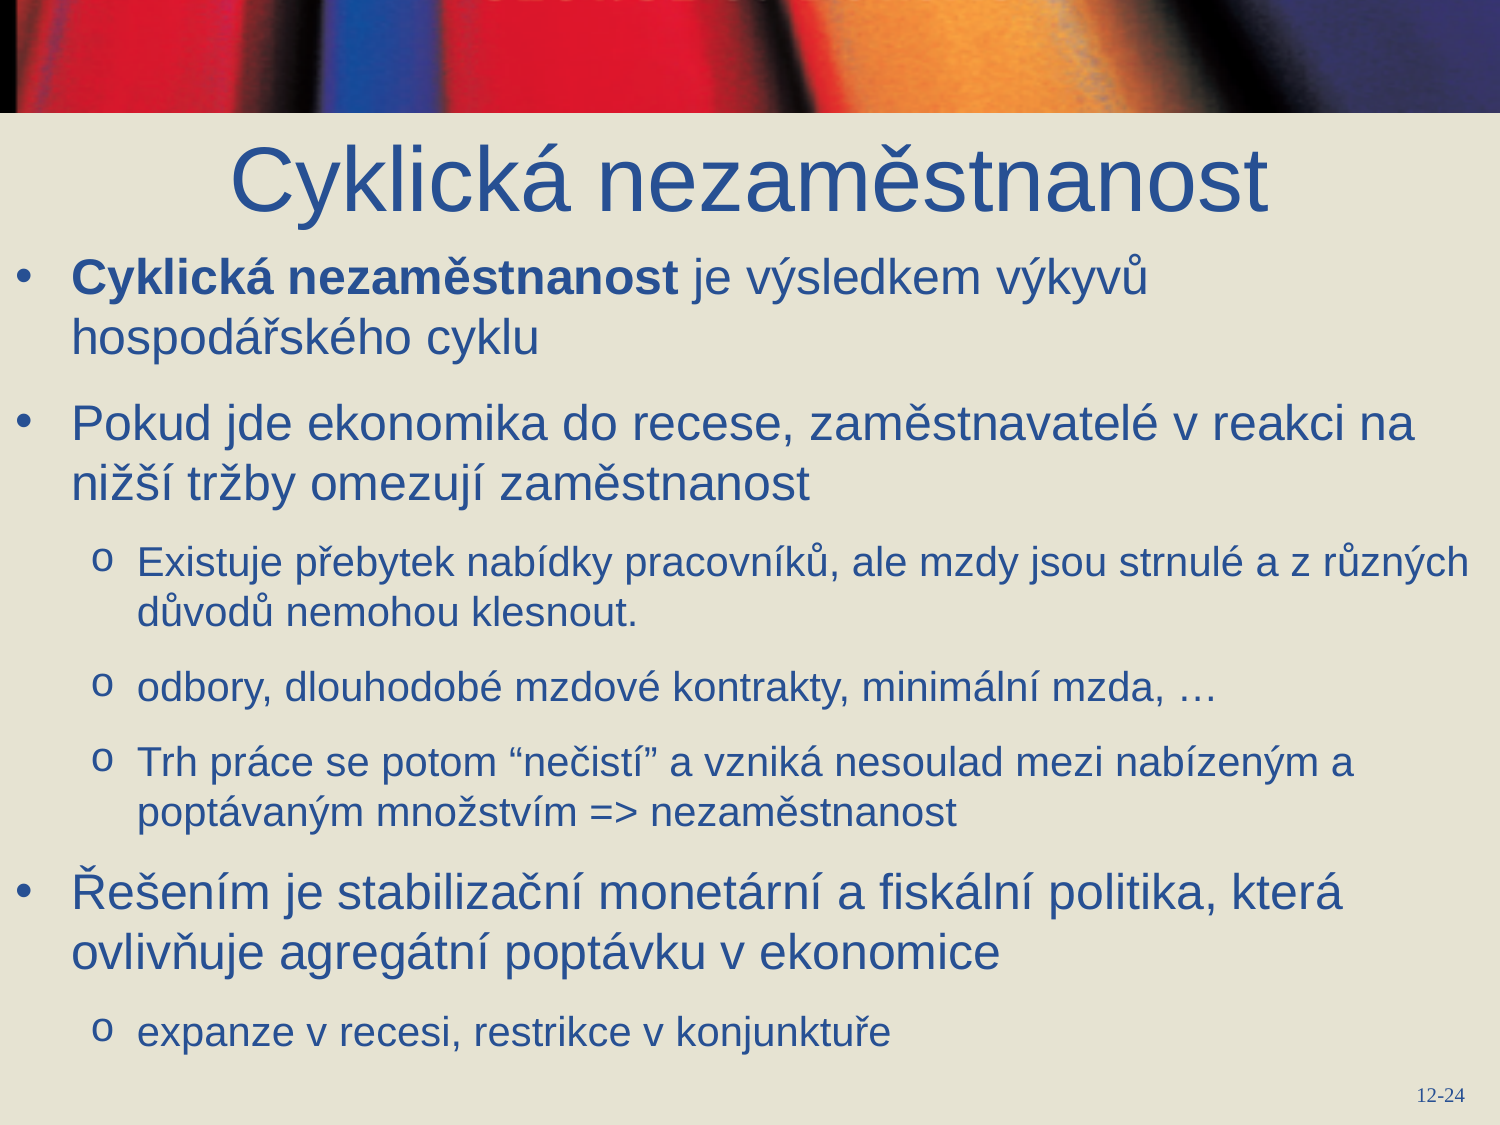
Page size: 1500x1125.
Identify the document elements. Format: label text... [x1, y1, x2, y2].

picture [0, 0, 1500, 112]
list Cyklická nezaměstnanost je výsledkem výkyvů hospodářského cyklu Pokud jde ekonomika do recese, zaměstnavatelé v reakci na nižší tržby omezují zaměstnanost Existuje přebytek nabídky pracovníků, ale mzdy jsou strnulé a z různých důvodů nemohou klesnout. odbory, dlouhodobé mzdové kontrakty, minimální mzda, … Trh práce se potom “nečistí” a vzniká nesoulad mezi nabízeným a poptávaným množstvím => nezaměstnanost Řešením je stabilizační monetární a fiskální politika, která ovlivňuje agregátní poptávku v ekonomice expanze v recesi, restrikce v konjunktuře [0, 237, 1500, 1051]
title Cyklická nezaměstnanost [0, 112, 1500, 237]
